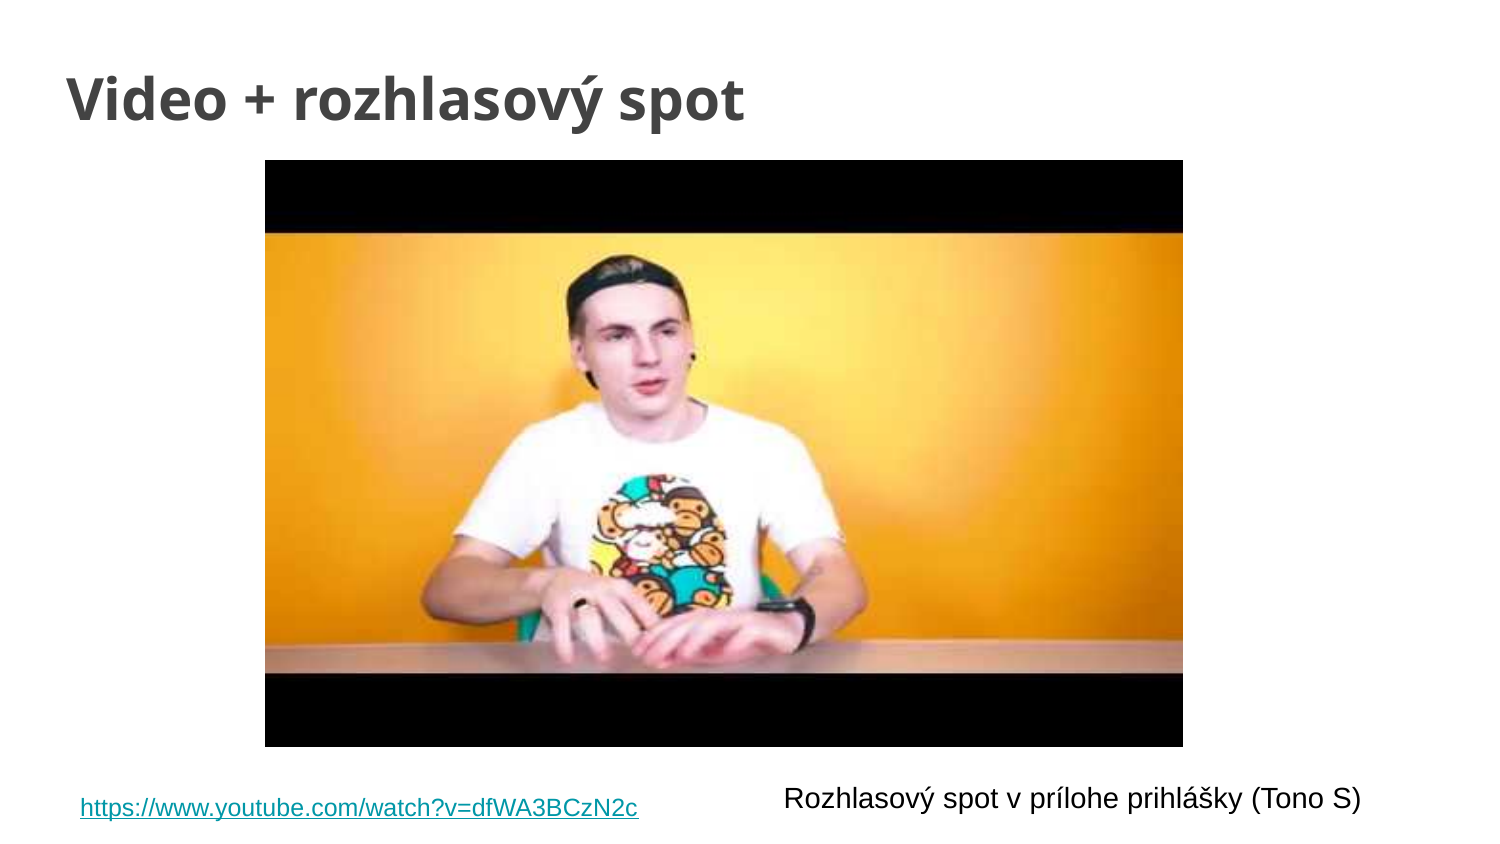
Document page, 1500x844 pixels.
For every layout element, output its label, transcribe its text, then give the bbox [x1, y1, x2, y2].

text_box Rozhlasový spot v prílohe prihlášky (Tono S) [768, 765, 1430, 794]
text_box https://www.youtube.com/watch?v=dfWA3BCzN2c [65, 776, 668, 819]
title Video + rozhlasový spot [51, 46, 1449, 141]
picture [265, 160, 1183, 747]
